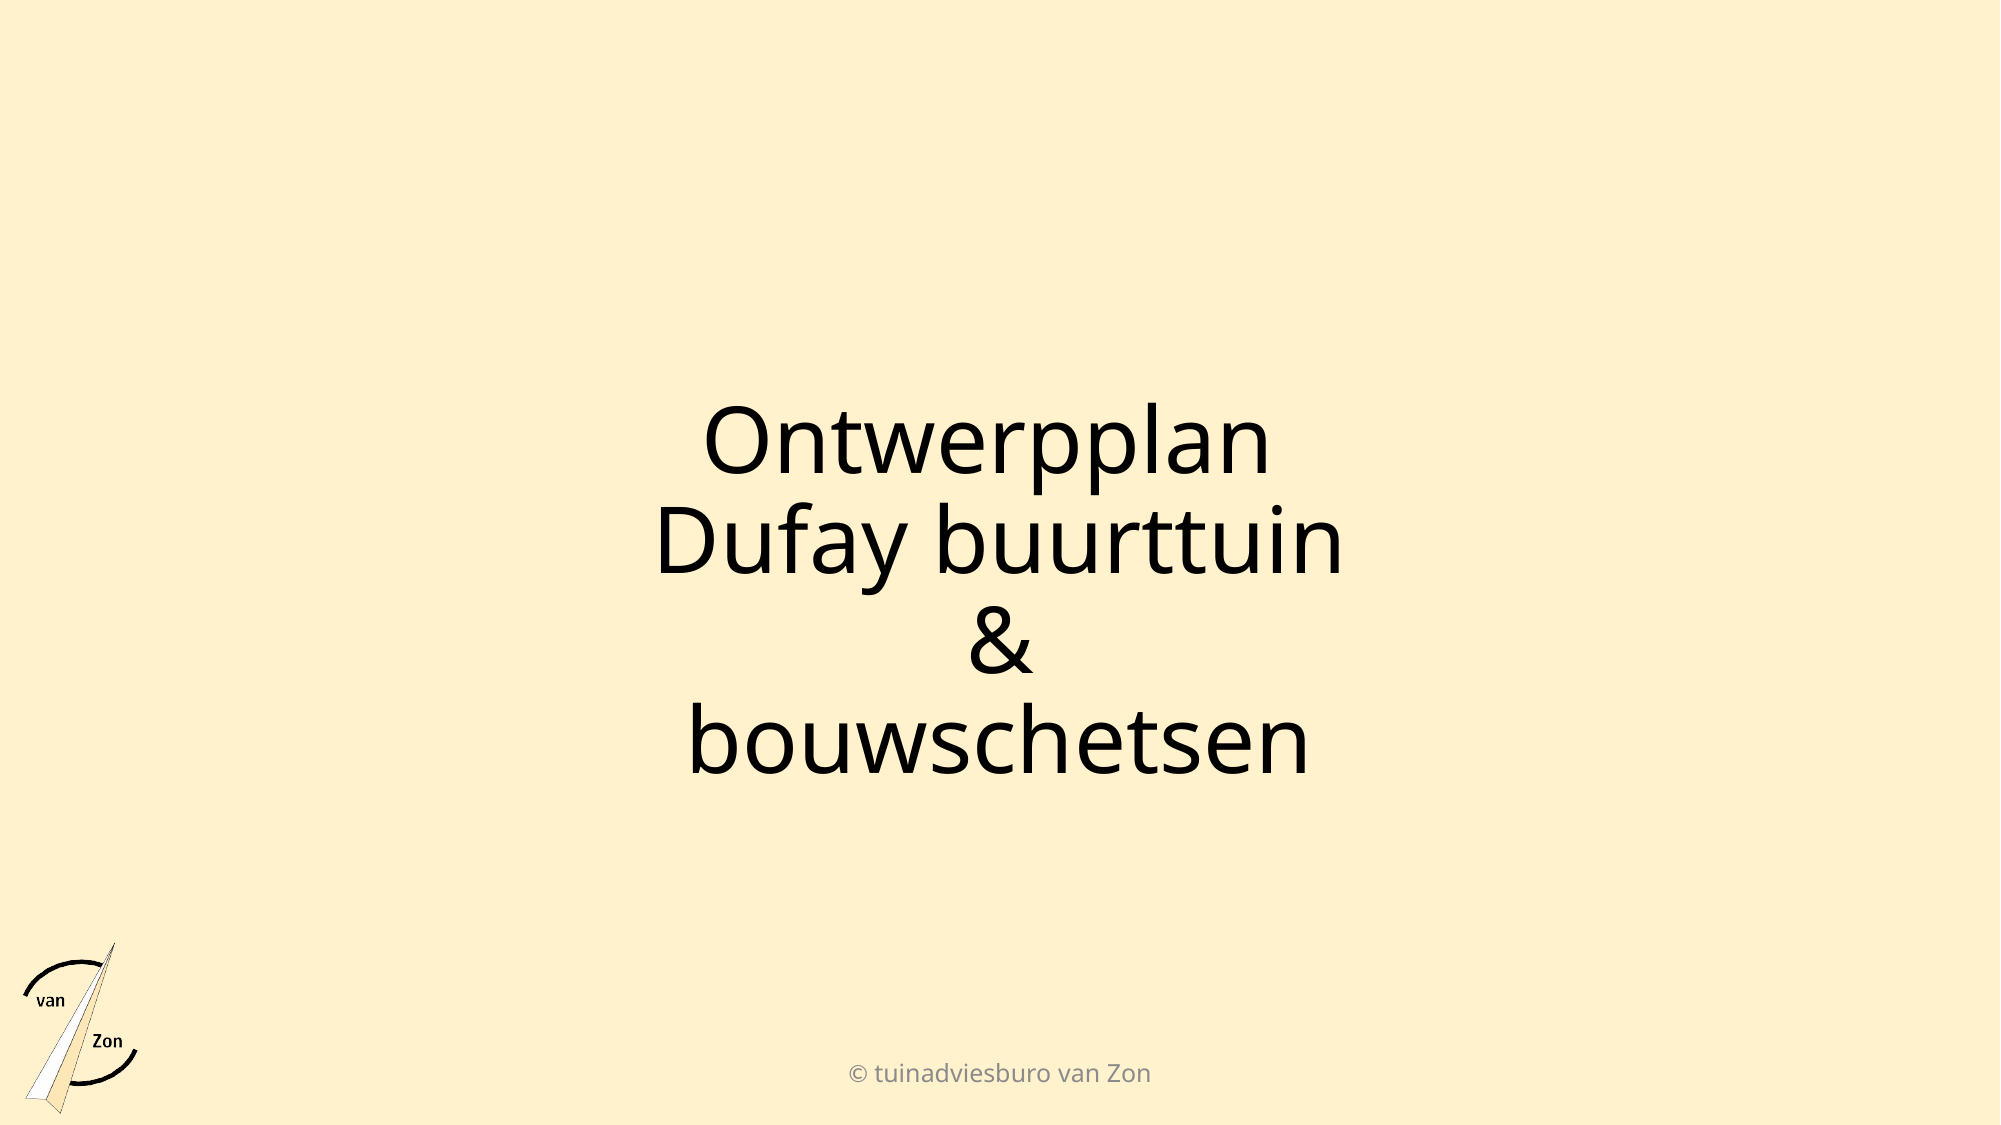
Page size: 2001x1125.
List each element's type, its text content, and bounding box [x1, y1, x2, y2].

title Ontwerpplan Dufay buurttuin & bouwschetsen [249, 184, 1750, 801]
footer © tuinadviesburo van Zon [662, 1042, 1338, 1103]
picture [22, 942, 138, 1114]
